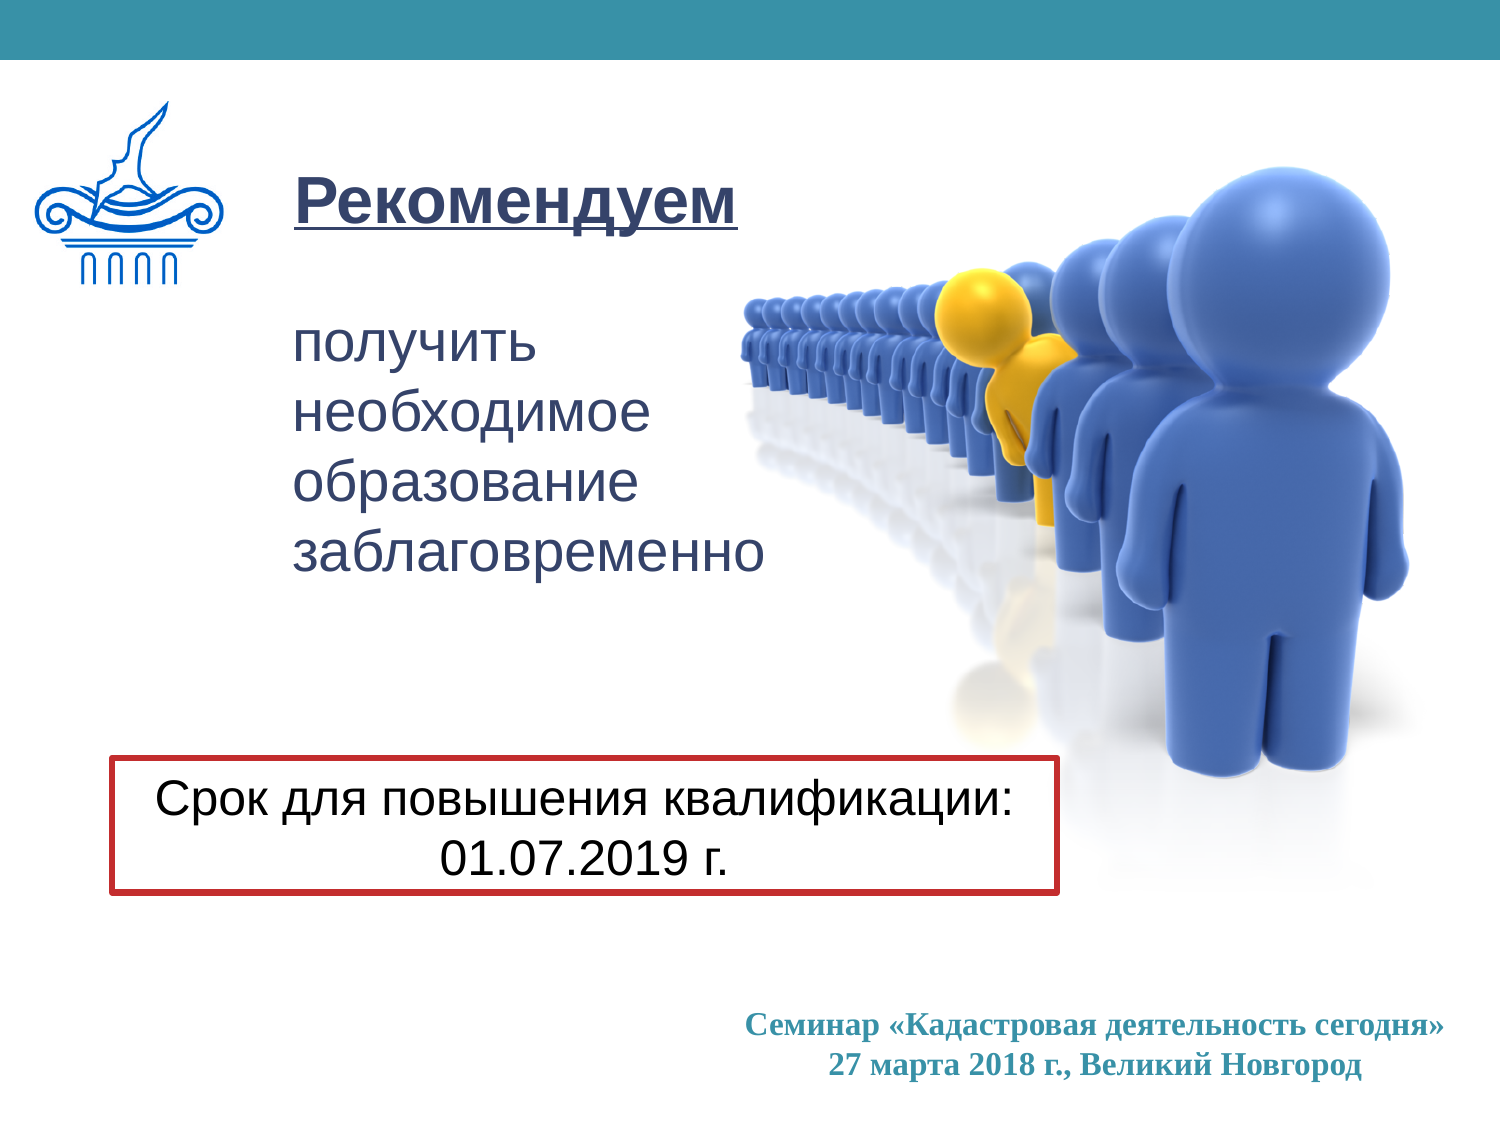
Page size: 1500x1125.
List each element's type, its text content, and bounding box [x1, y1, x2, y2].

picture [726, 148, 1471, 894]
text_box Срок для повышения квалификации: 01.07.2019 г. [112, 757, 723, 893]
text_box Рекомендуем [279, 148, 725, 244]
footer Семинар «Кадастровая деятельность сегодня» 27 марта 2018 г., Великий Новгород [726, 987, 1465, 1097]
picture [29, 100, 247, 294]
text_box получить необходимое образование заблаговременно [277, 295, 723, 591]
